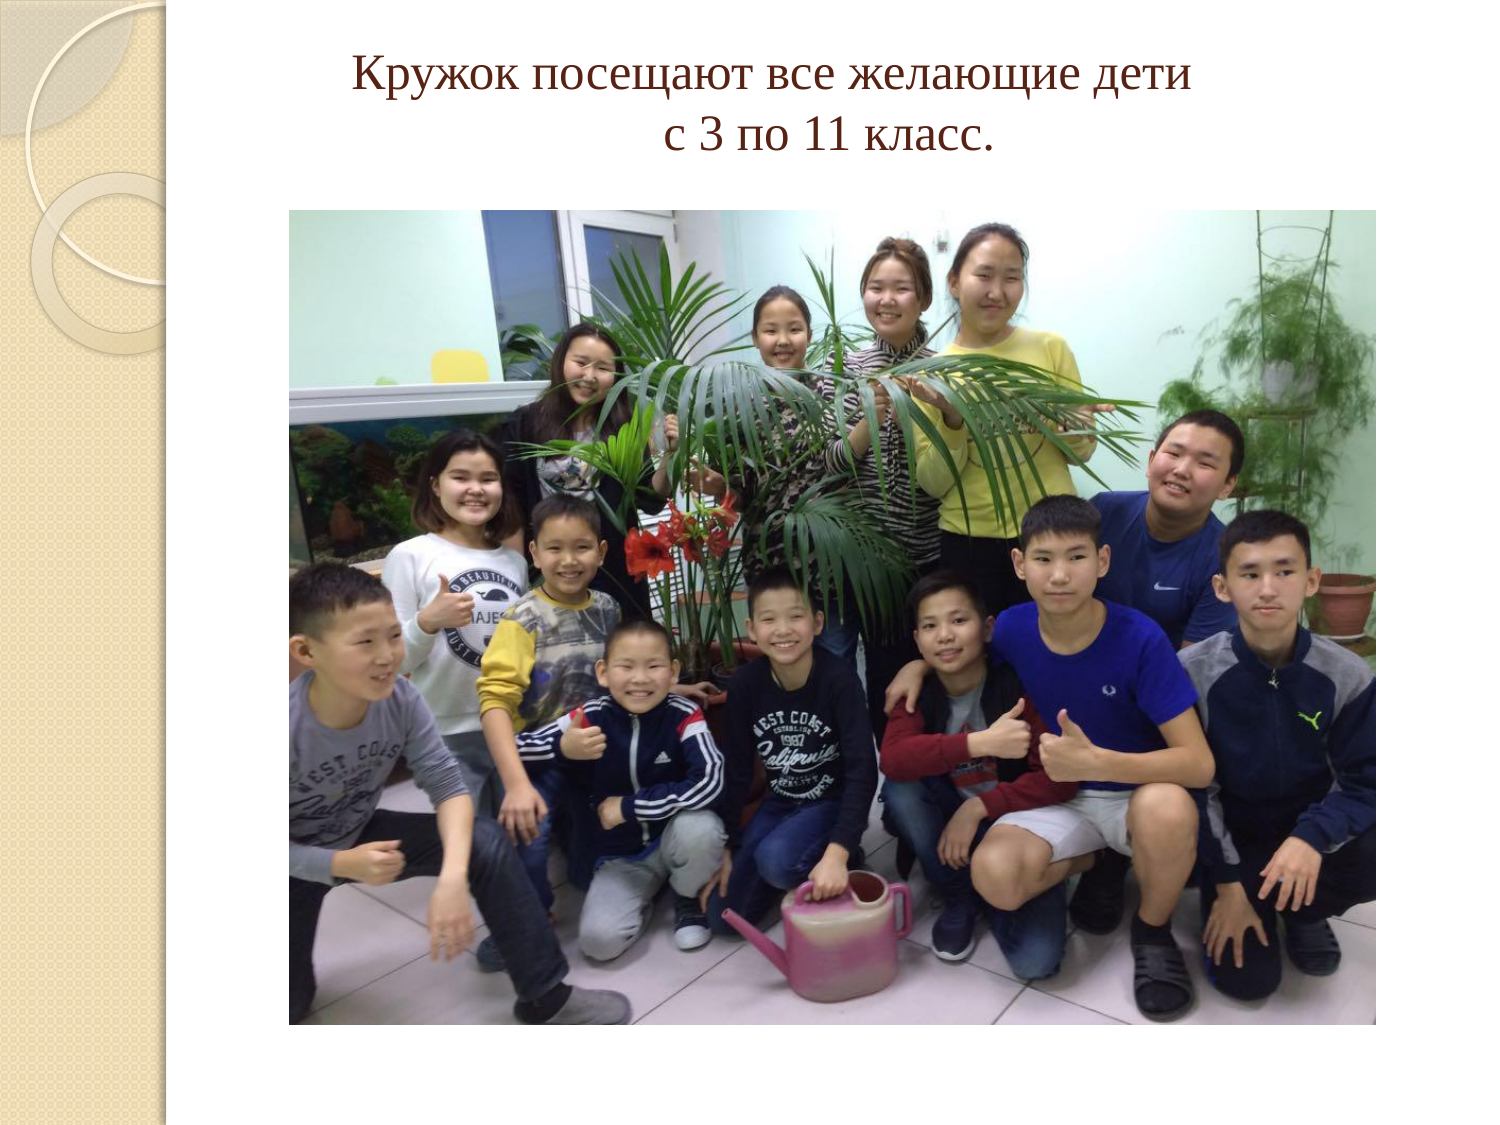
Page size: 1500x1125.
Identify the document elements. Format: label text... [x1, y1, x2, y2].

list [289, 210, 1376, 1026]
title Кружок посещают все желающие дети с 3 по 11 класс. [235, 30, 1424, 244]
